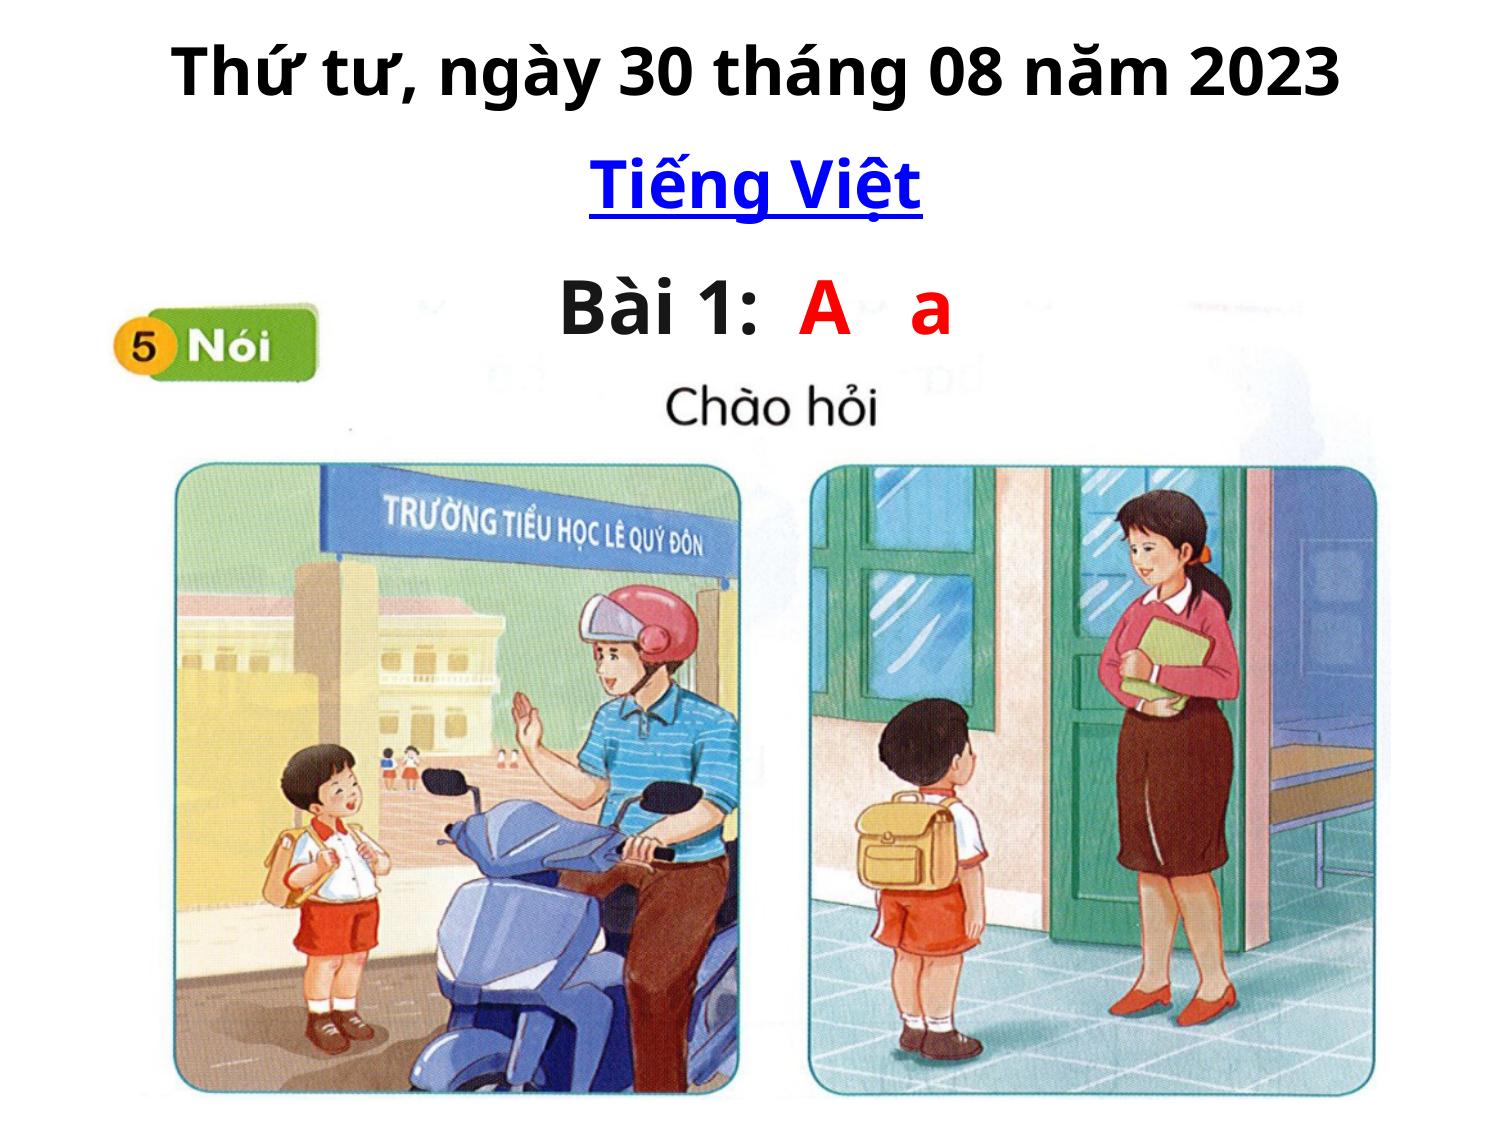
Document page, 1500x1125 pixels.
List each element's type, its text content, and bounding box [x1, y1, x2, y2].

text_box Thứ tư, ngày 30 tháng 08 năm 2023 Tiếng Việt Bài 1: A a [62, 21, 1450, 357]
picture [99, 299, 1391, 1100]
